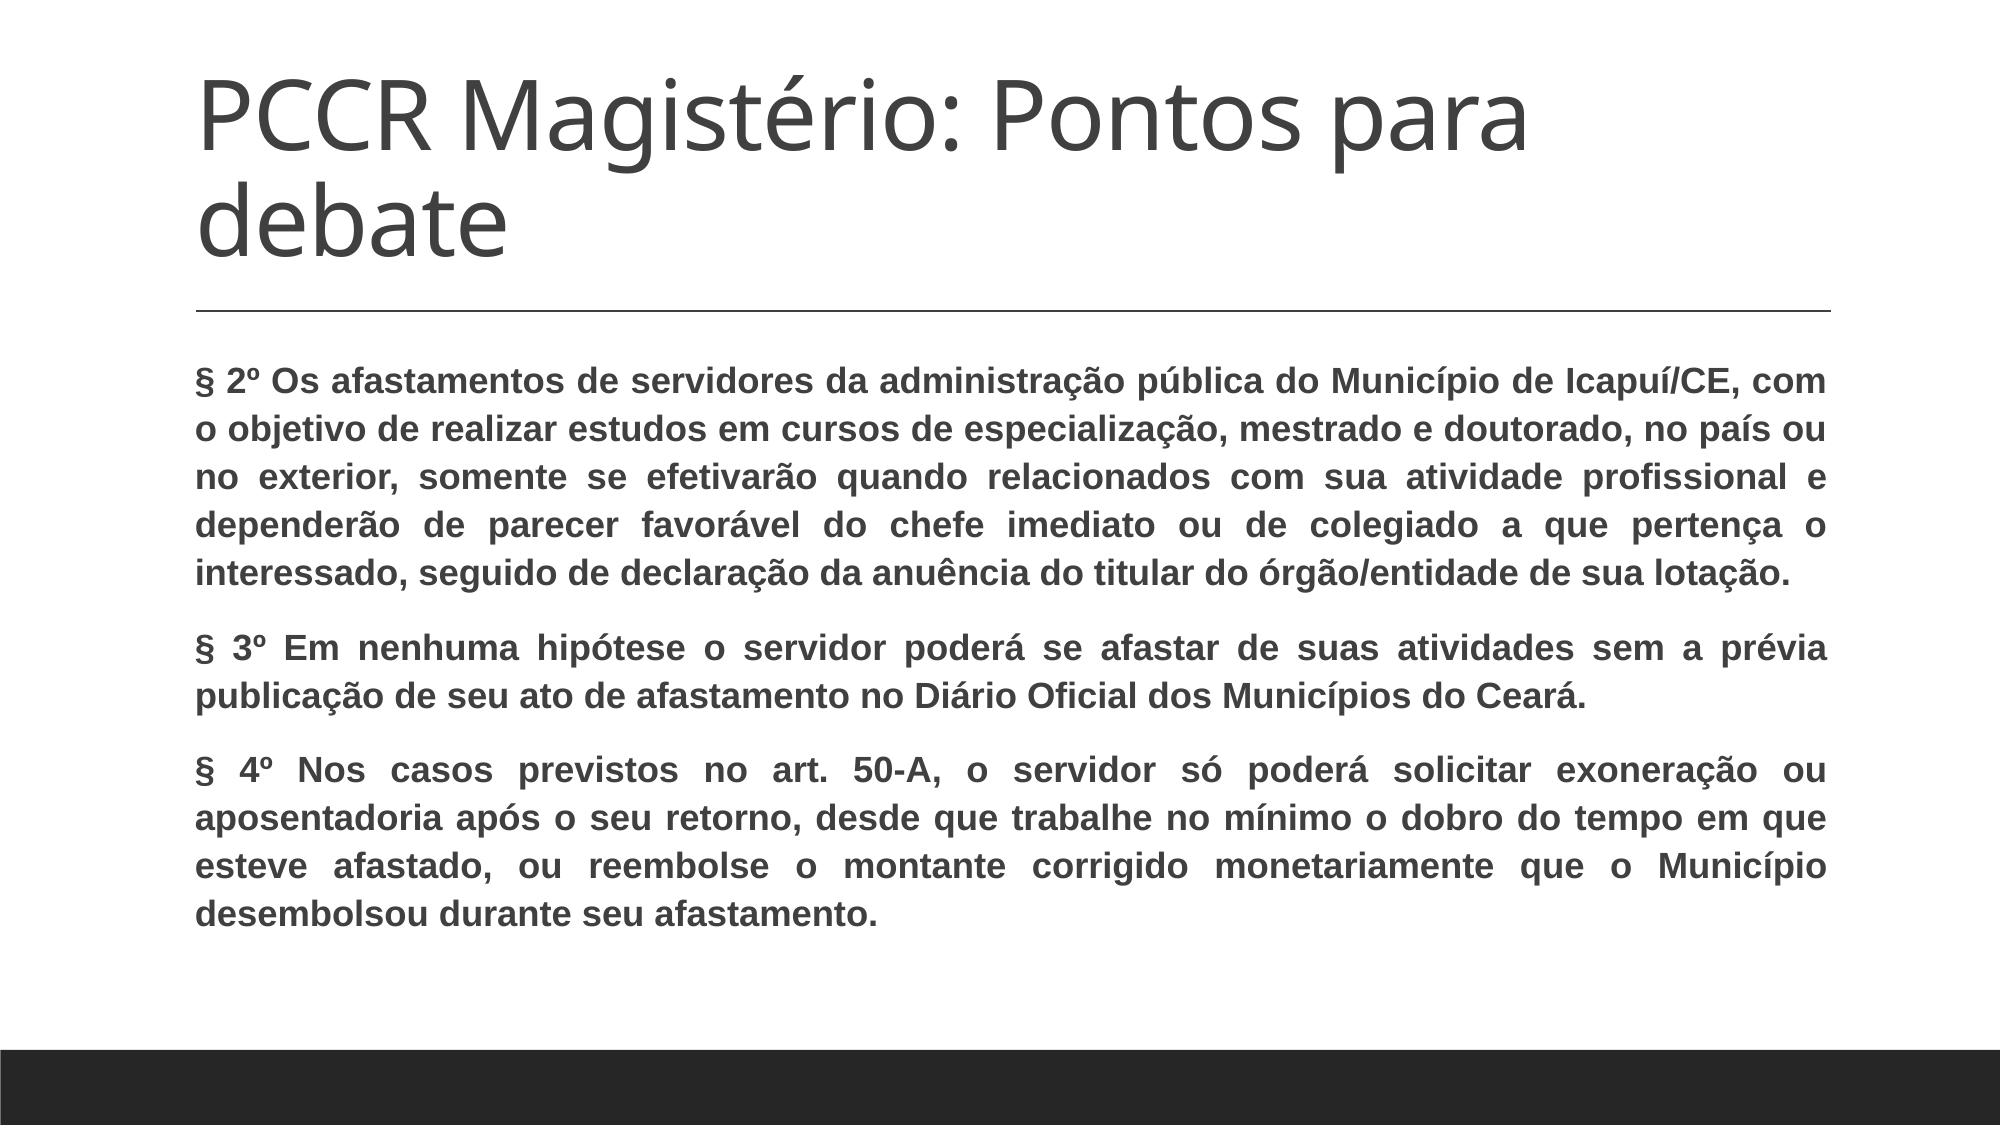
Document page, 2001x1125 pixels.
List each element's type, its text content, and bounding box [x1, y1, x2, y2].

list § 2º Os afastamentos de servidores da administração pública do Município de Icapuí/CE, com o objetivo de realizar estudos em cursos de especialização, mestrado e doutorado, no país ou no exterior, somente se efetivarão quando relacionados com sua atividade profissional e dependerão de parecer favorável do chefe imediato ou de colegiado a que pertença o interessado, seguido de declaração da anuência do titular do órgão/entidade de sua lotação. § 3º Em nenhuma hipótese o servidor poderá se afastar de suas atividades sem a prévia publicação de seu ato de afastamento no Diário Oficial dos Municípios do Ceará. § 4º Nos casos previstos no art. 50-A, o servidor só poderá solicitar exoneração ou aposentadoria após o seu retorno, desde que trabalhe no mínimo o dobro do tempo em que esteve afastado, ou reembolse o montante corrigido monetariamente que o Município desembolsou durante seu afastamento. [180, 345, 1830, 993]
title PCCR Magistério: Pontos para debate [180, 47, 1830, 285]
